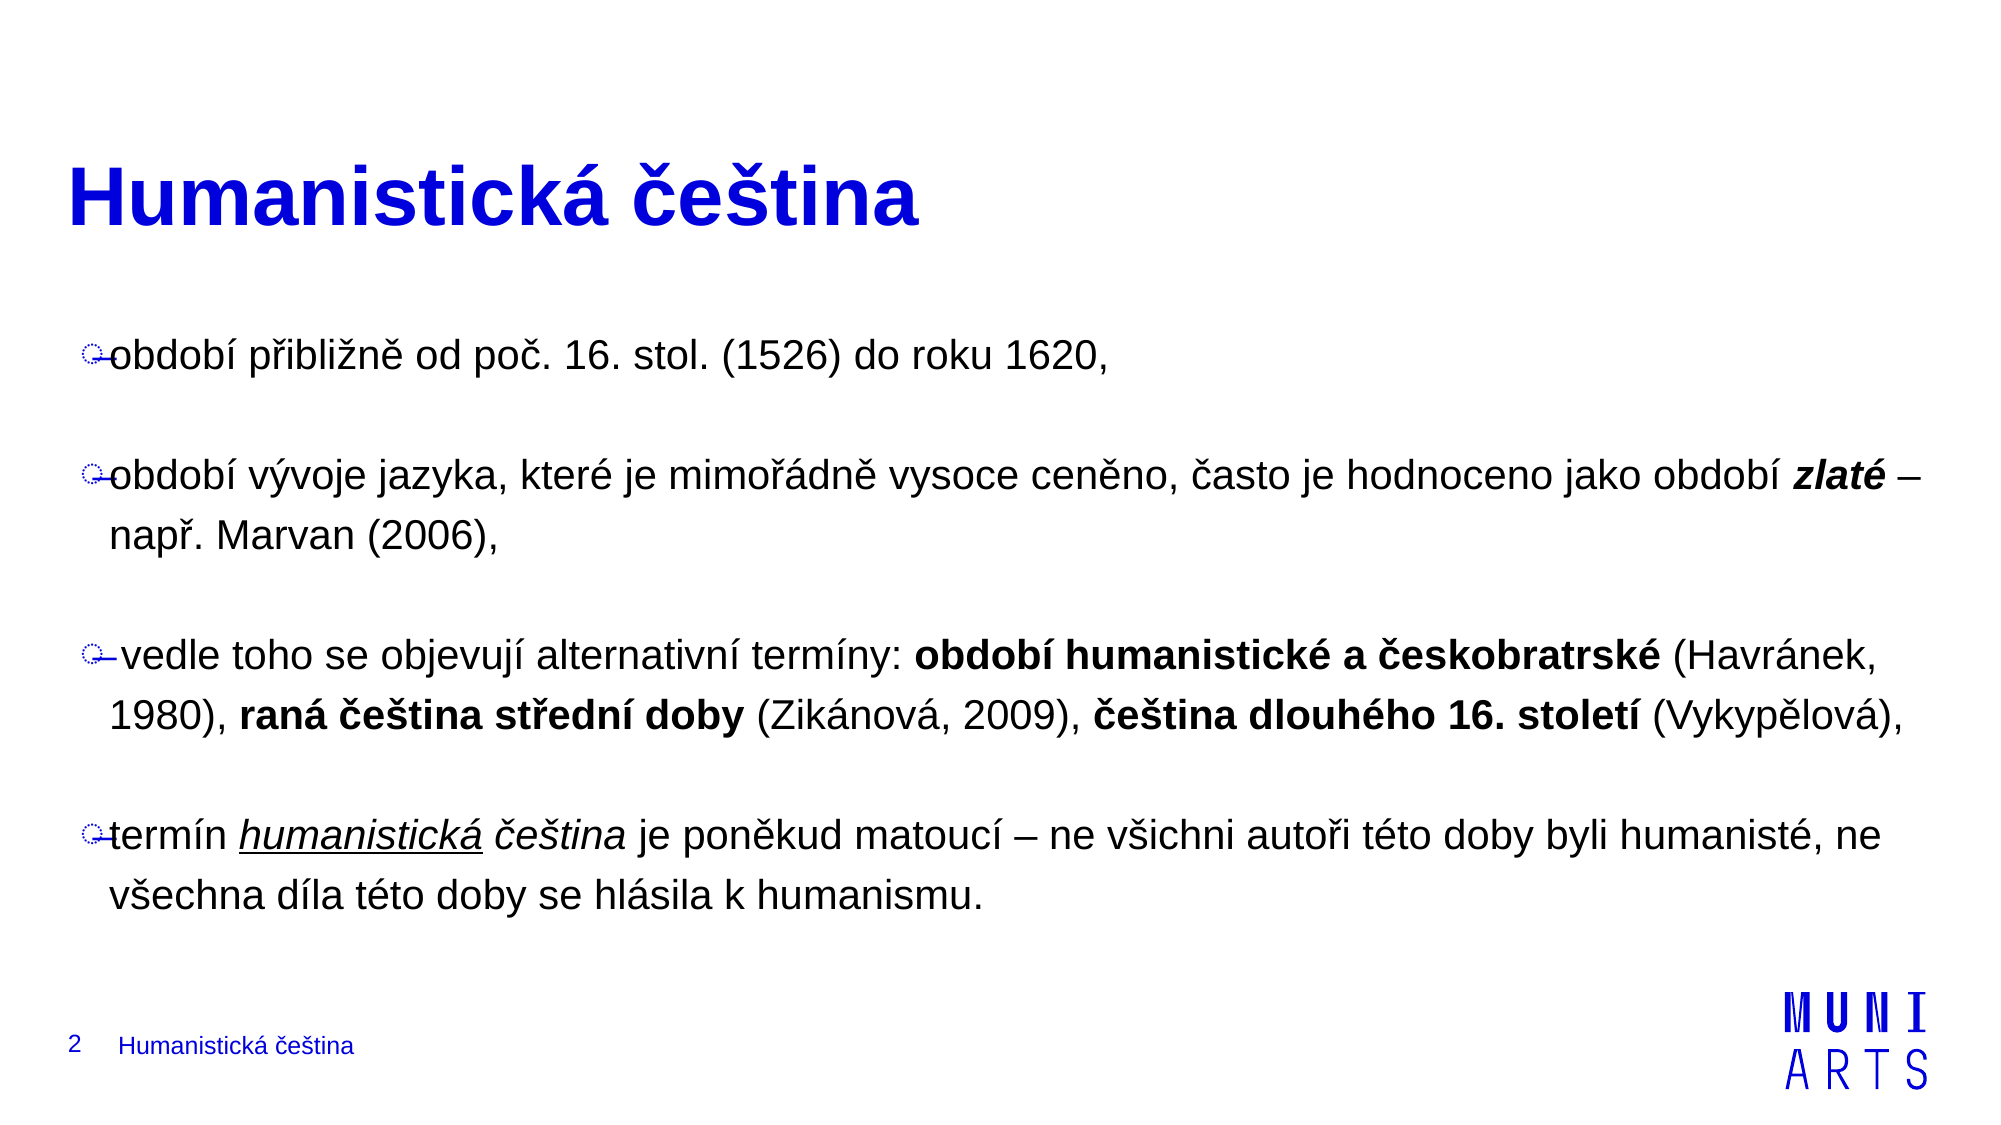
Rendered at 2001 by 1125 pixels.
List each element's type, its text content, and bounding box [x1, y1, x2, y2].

title Humanistická čeština [67, 158, 1878, 223]
list období přibližně od poč. 16. stol. (1526) do roku 1620, období vývoje jazyka, které je mimořádně vysoce ceněno, často je hodnoceno jako období zlaté – např. Marvan (2006), vedle toho se objevují alternativní termíny: období humanistické a českobratrské (Havránek, 1980), raná čeština střední doby (Zikánová, 2009), čeština dlouhého 16. století (Vykypělová), termín humanistická čeština je poněkud matoucí – ne všichni autoři této doby byli humanisté, ne všechna díla této doby se hlásila k humanismu. [67, 317, 2000, 843]
slide_number 2 [67, 1021, 110, 1063]
footer Humanistická čeština [118, 1023, 1418, 1066]
